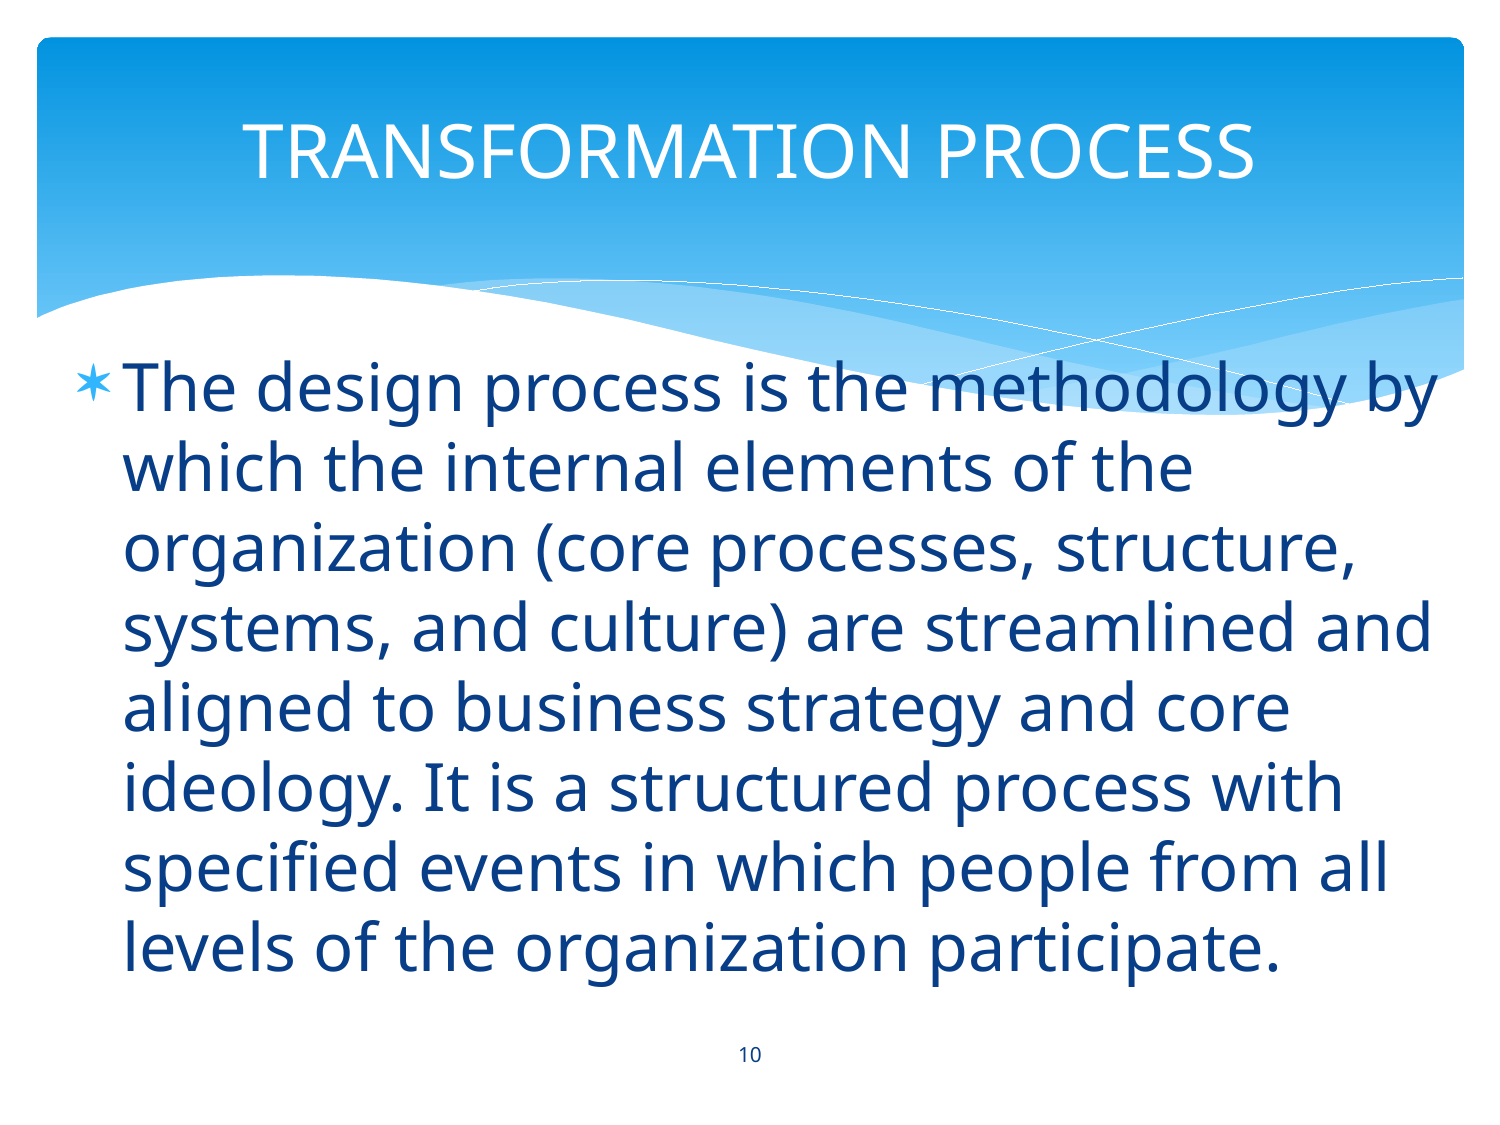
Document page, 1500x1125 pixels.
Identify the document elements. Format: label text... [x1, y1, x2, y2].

title TRANSFORMATION PROCESS [75, 87, 1425, 210]
list The design process is the methodology by which the internal elements of the organization (core processes, structure, systems, and culture) are streamlined and aligned to business strategy and core ideology. It is a structured process with specified events in which people from all levels of the organization participate. [62, 337, 1463, 1050]
slide_number 10 [654, 1025, 846, 1086]
